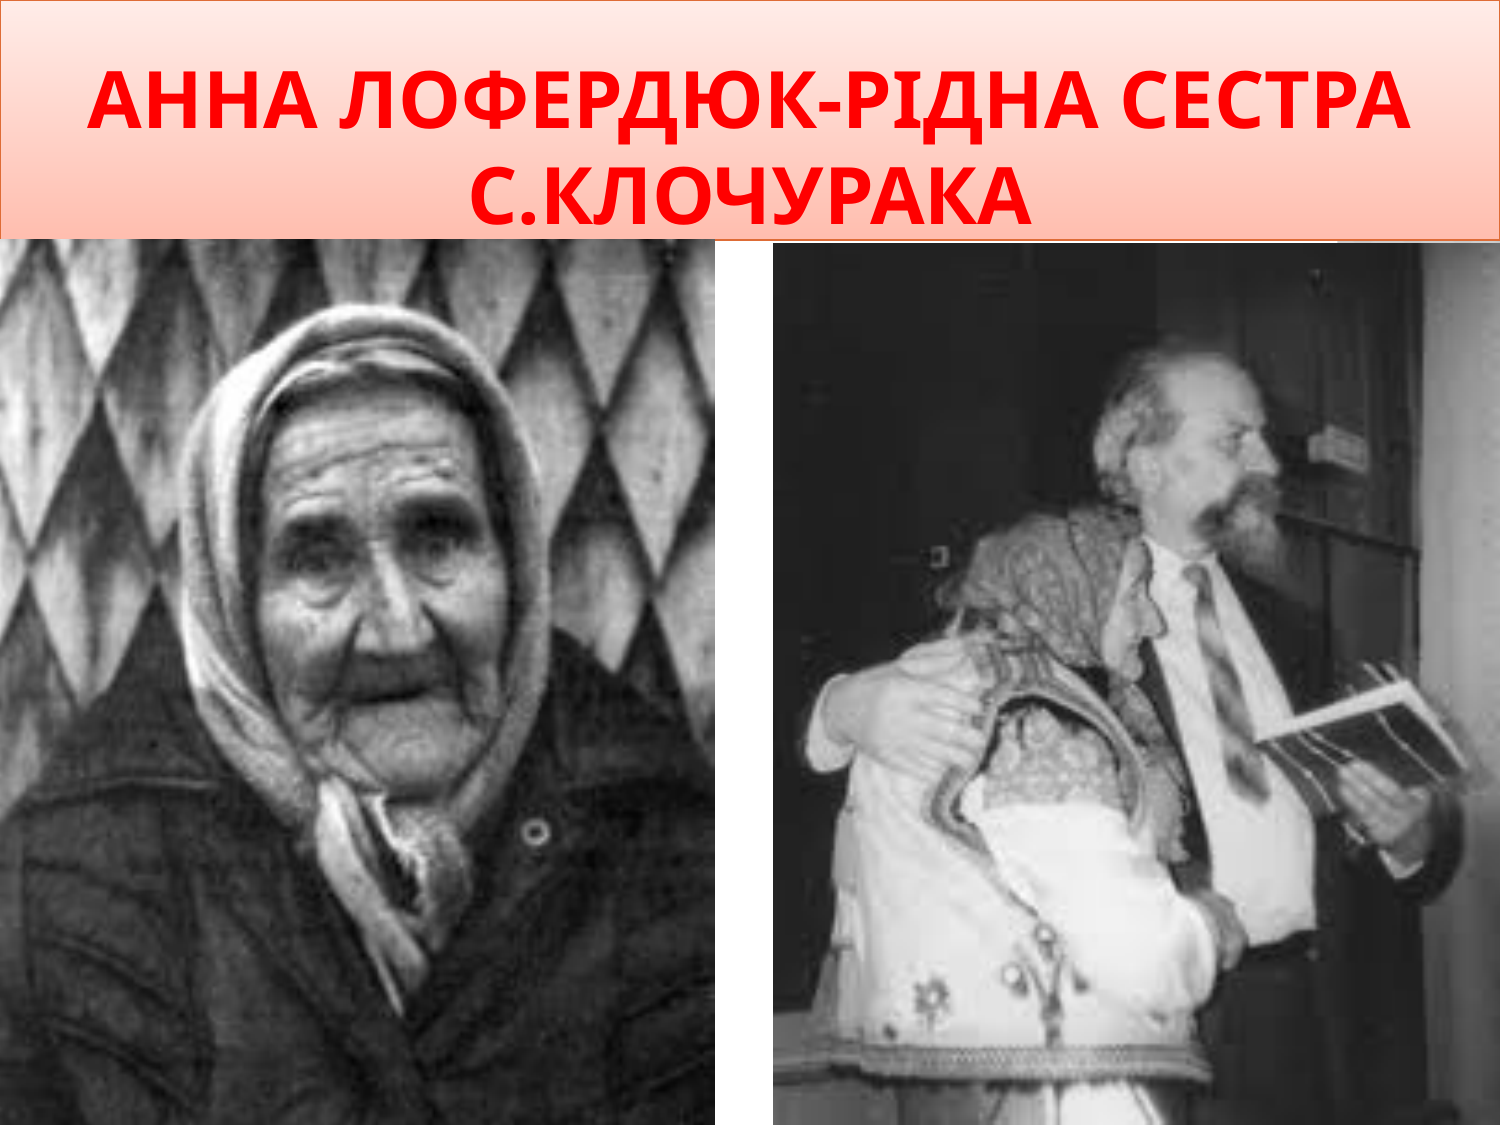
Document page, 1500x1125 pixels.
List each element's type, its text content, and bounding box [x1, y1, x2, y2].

title Анна лофердюк-рідна сестра с.клочурака [0, 0, 1500, 241]
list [0, 239, 715, 1125]
picture [773, 243, 1500, 1125]
